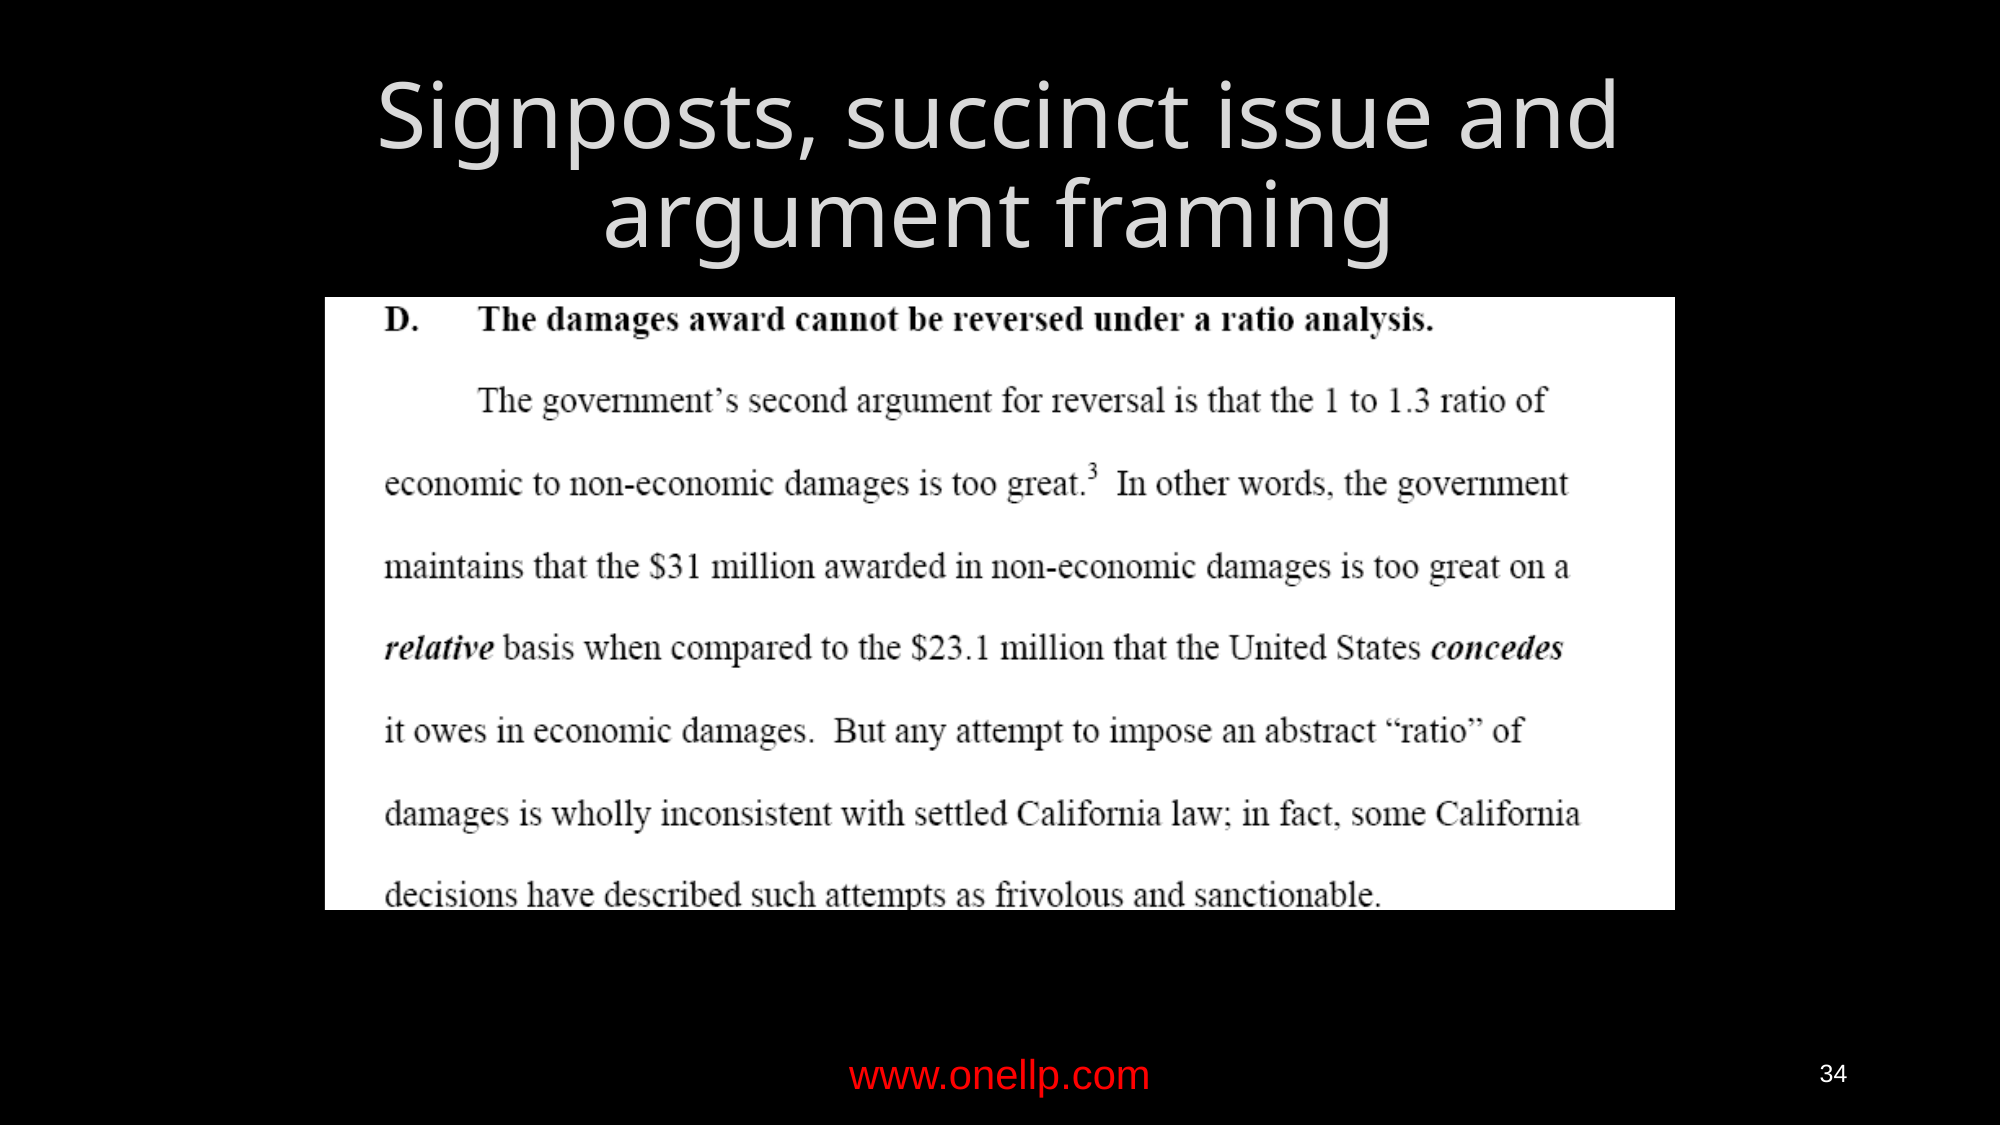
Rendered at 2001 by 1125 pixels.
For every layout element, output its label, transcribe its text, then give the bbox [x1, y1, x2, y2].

slide_number 34 [1412, 1042, 1863, 1103]
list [324, 297, 1675, 910]
title Signposts, succinct issue and argument framing [137, 59, 1863, 278]
footer www.onellp.com [662, 1042, 1338, 1103]
